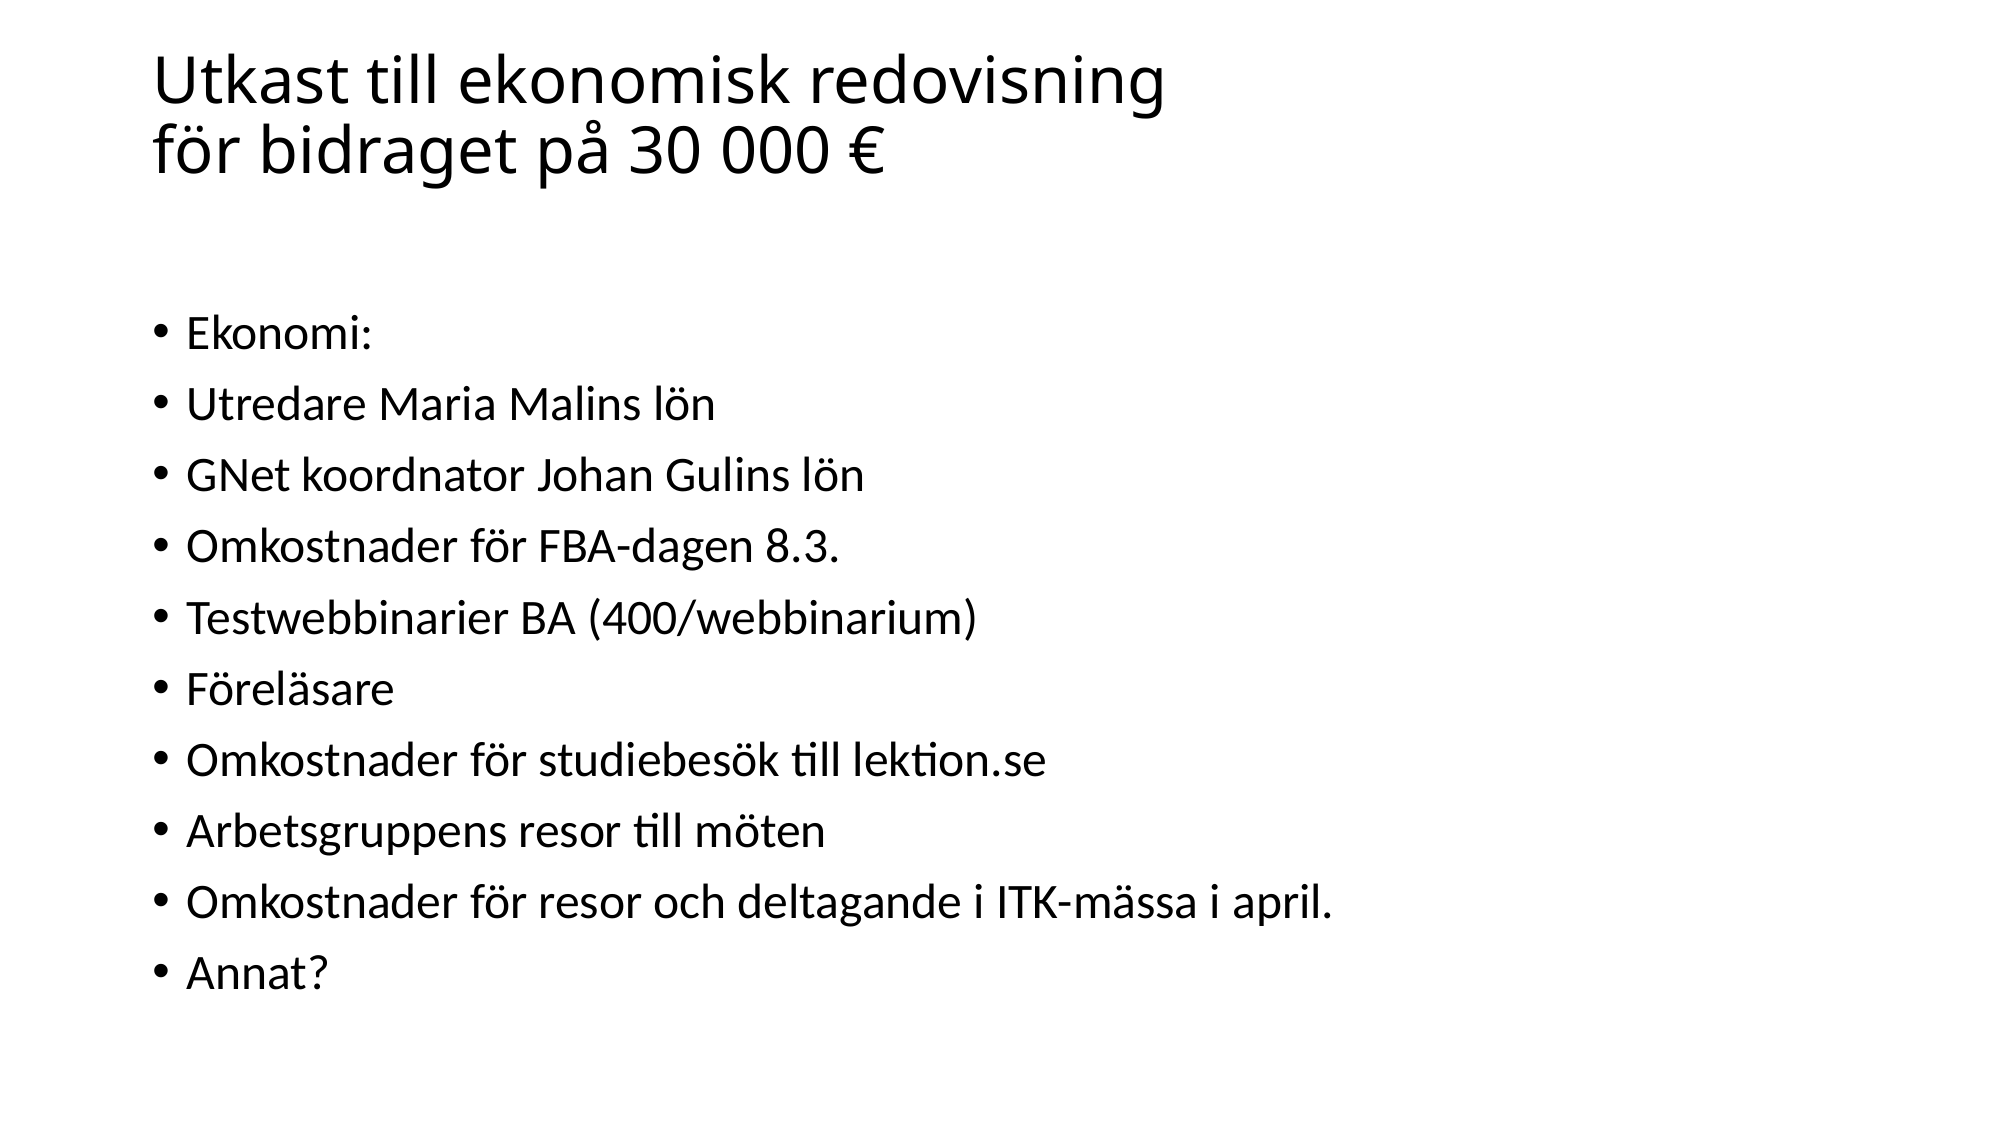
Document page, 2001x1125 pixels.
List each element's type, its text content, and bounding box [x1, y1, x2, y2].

list Ekonomi: Utredare Maria Malins lön GNet koordnator Johan Gulins lön Omkostnader för FBA-dagen 8.3. Testwebbinarier BA (400/webbinarium) Föreläsare Omkostnader för studiebesök till lektion.se Arbetsgruppens resor till möten Omkostnader för resor och deltagande i ITK-mässa i april. Annat? [137, 299, 1863, 1014]
title Utkast till ekonomisk redovisning för bidraget på 30 000 € [137, 39, 1863, 196]
